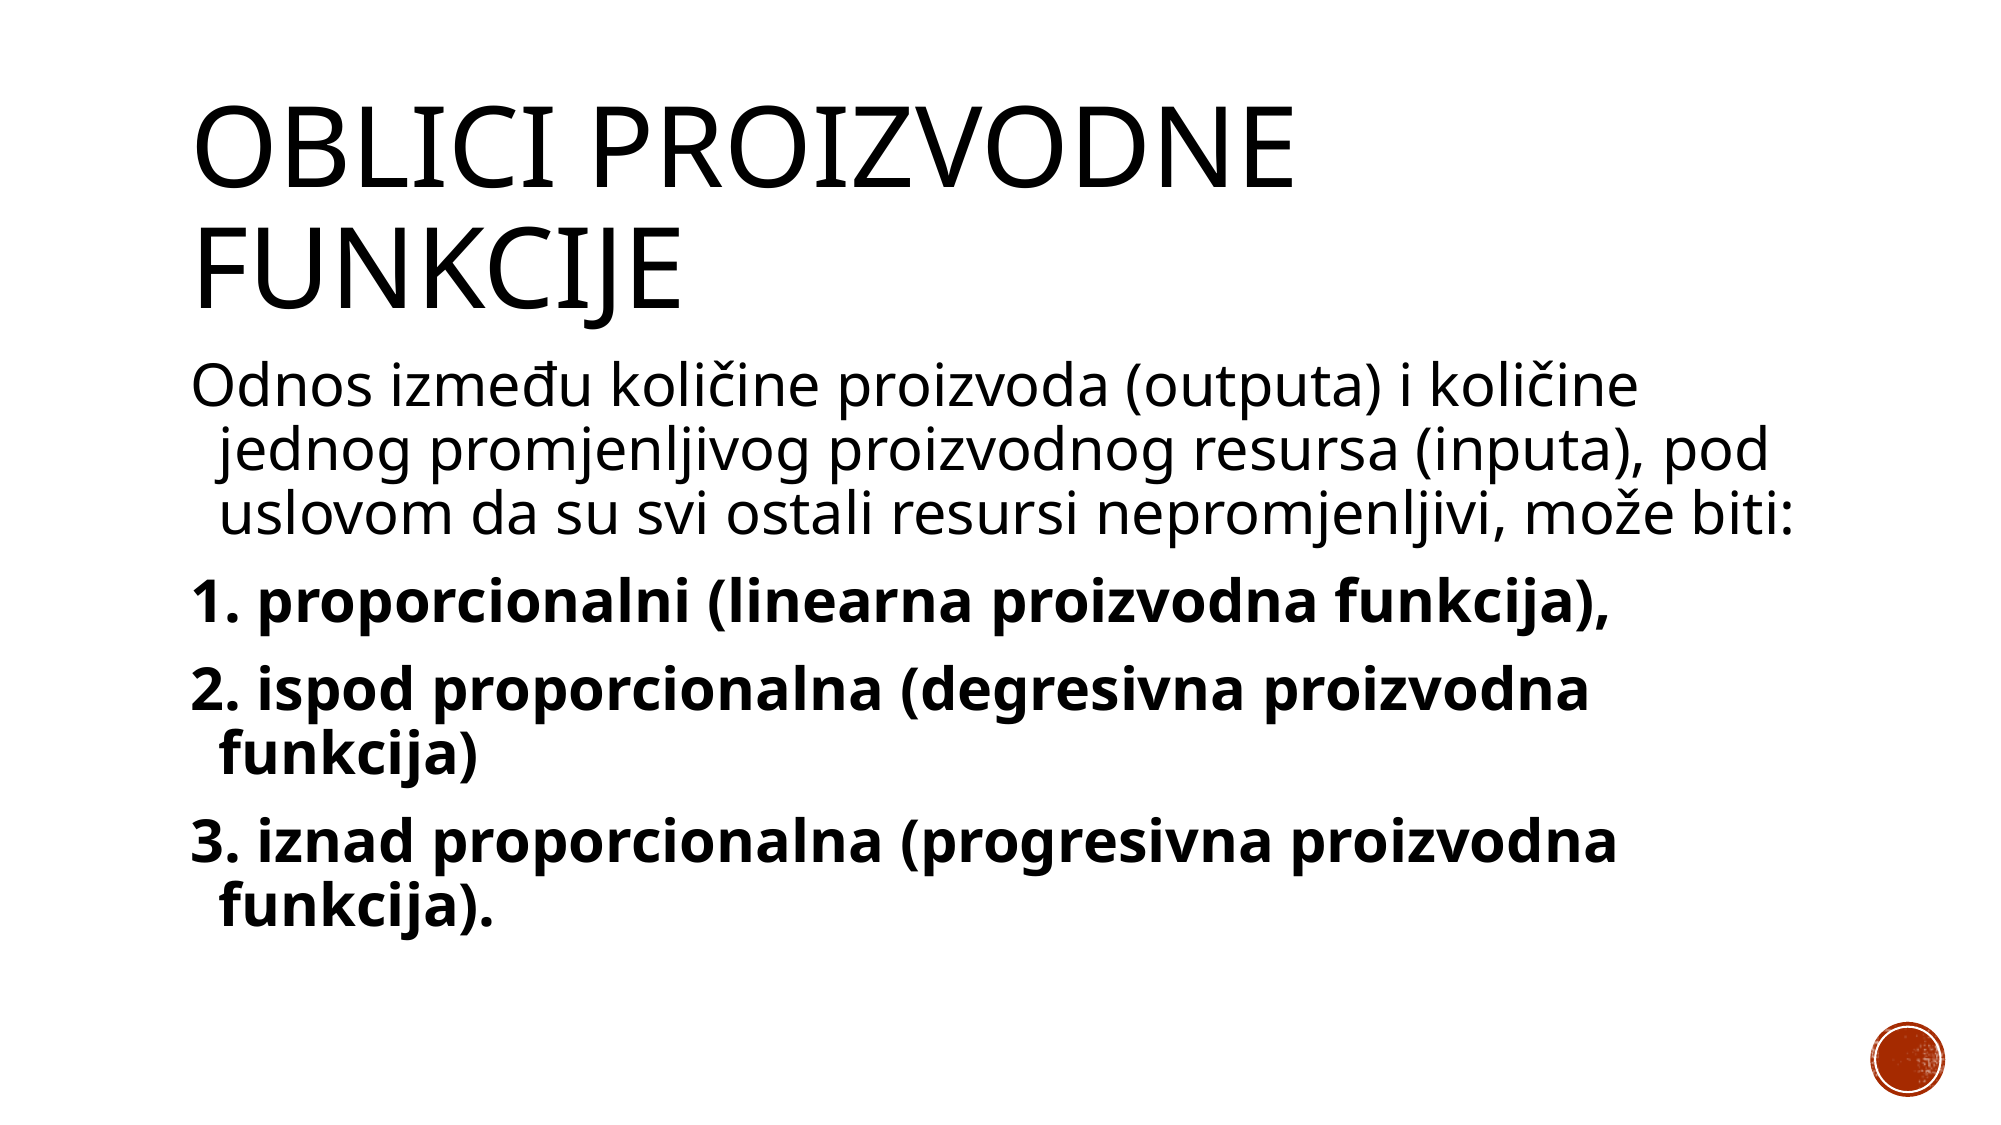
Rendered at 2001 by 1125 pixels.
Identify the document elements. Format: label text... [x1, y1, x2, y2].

title Oblici proizvodne funkcije [175, 79, 1826, 344]
list Odnos između količine proizvoda (outputa) i količine jednog promjenljivog proizvodnog resursa (inputa), pod uslovom da su svi ostali resursi nepromjenljivi, može biti: 1. proporcionalni (linearna proizvodna funkcija), 2. ispod proporcionalna (degresivna proizvodna funkcija) 3. iznad proporcionalna (progresivna proizvodna funkcija). [175, 348, 1826, 1013]
